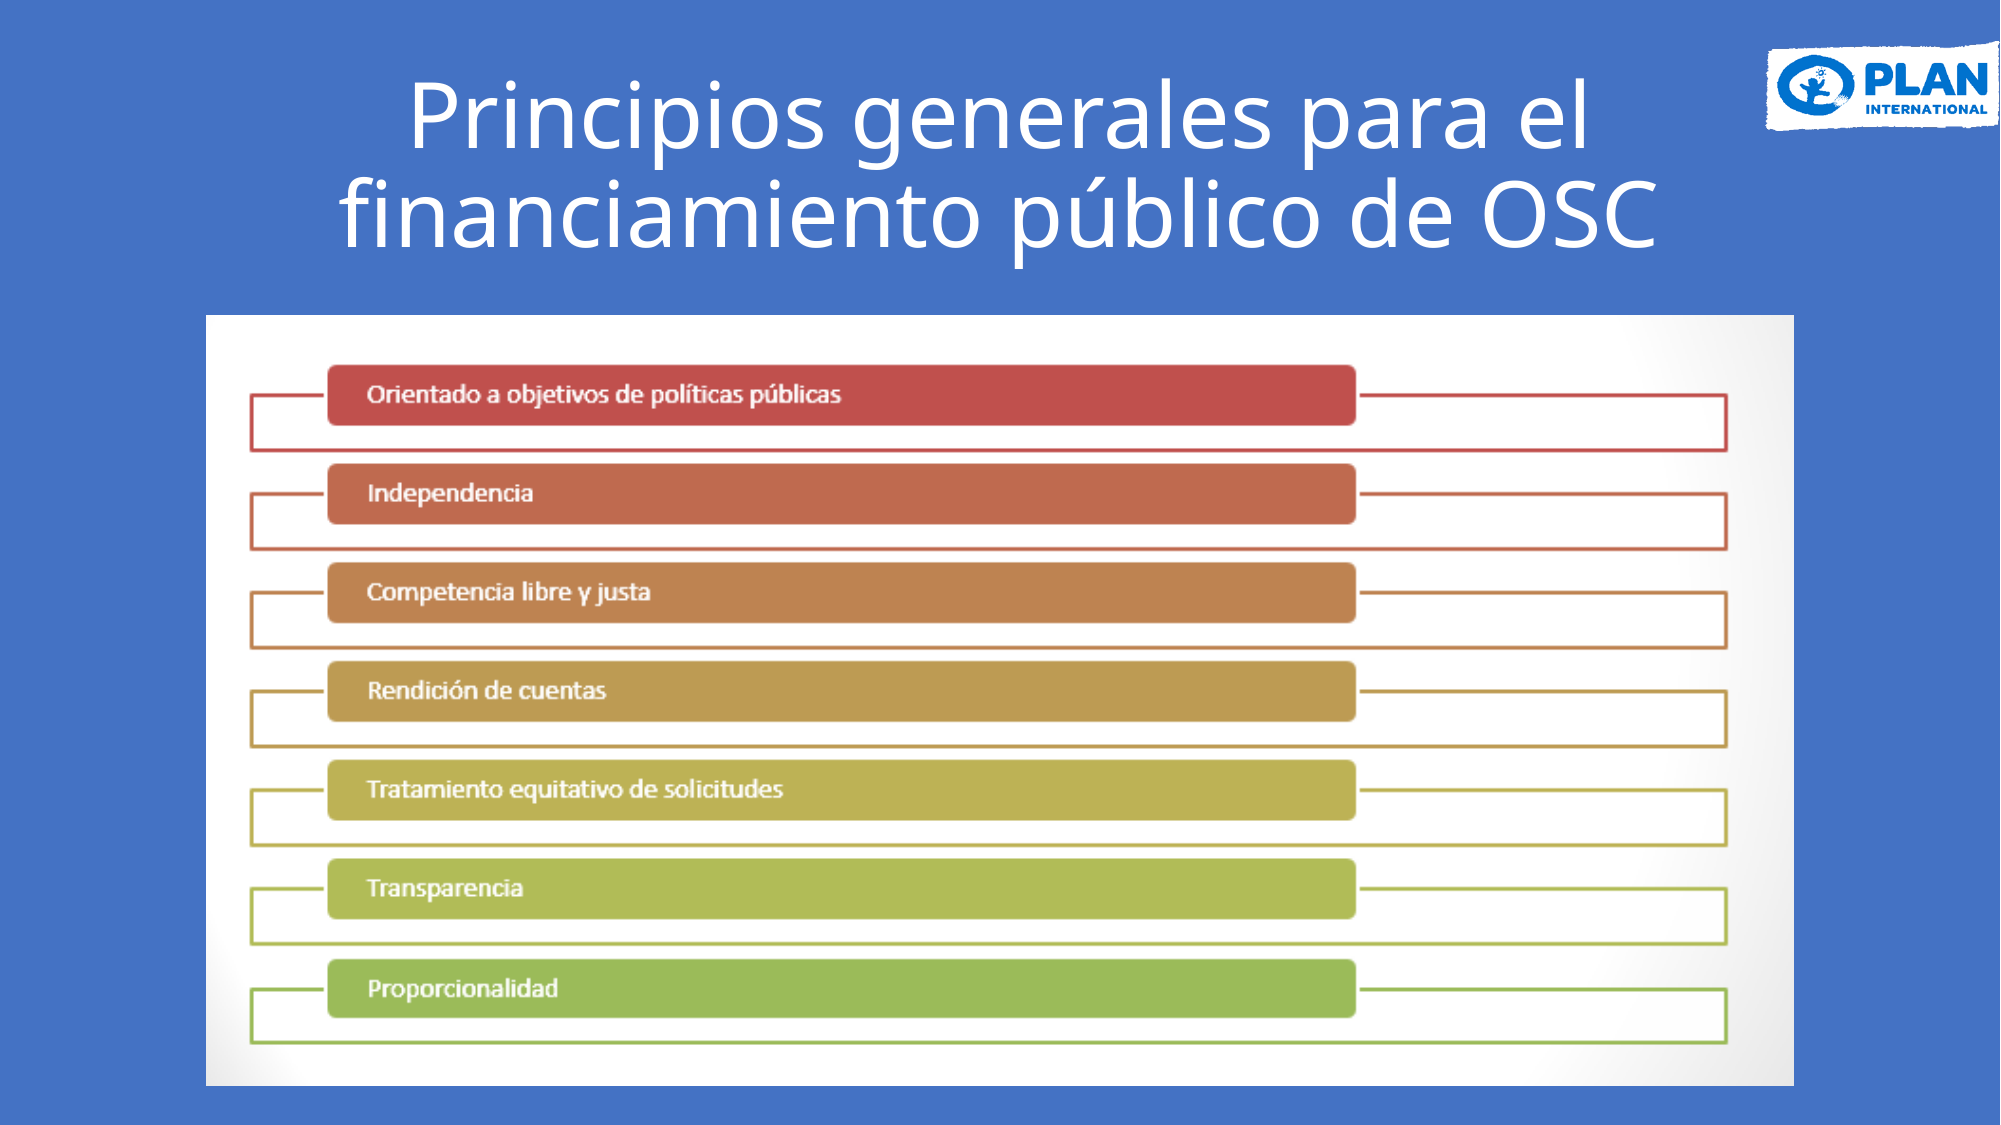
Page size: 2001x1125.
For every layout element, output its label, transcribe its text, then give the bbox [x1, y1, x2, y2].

picture [1765, 41, 2000, 131]
title Principios generales para el financiamiento público de OSC [137, 59, 1863, 278]
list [206, 315, 1794, 1086]
